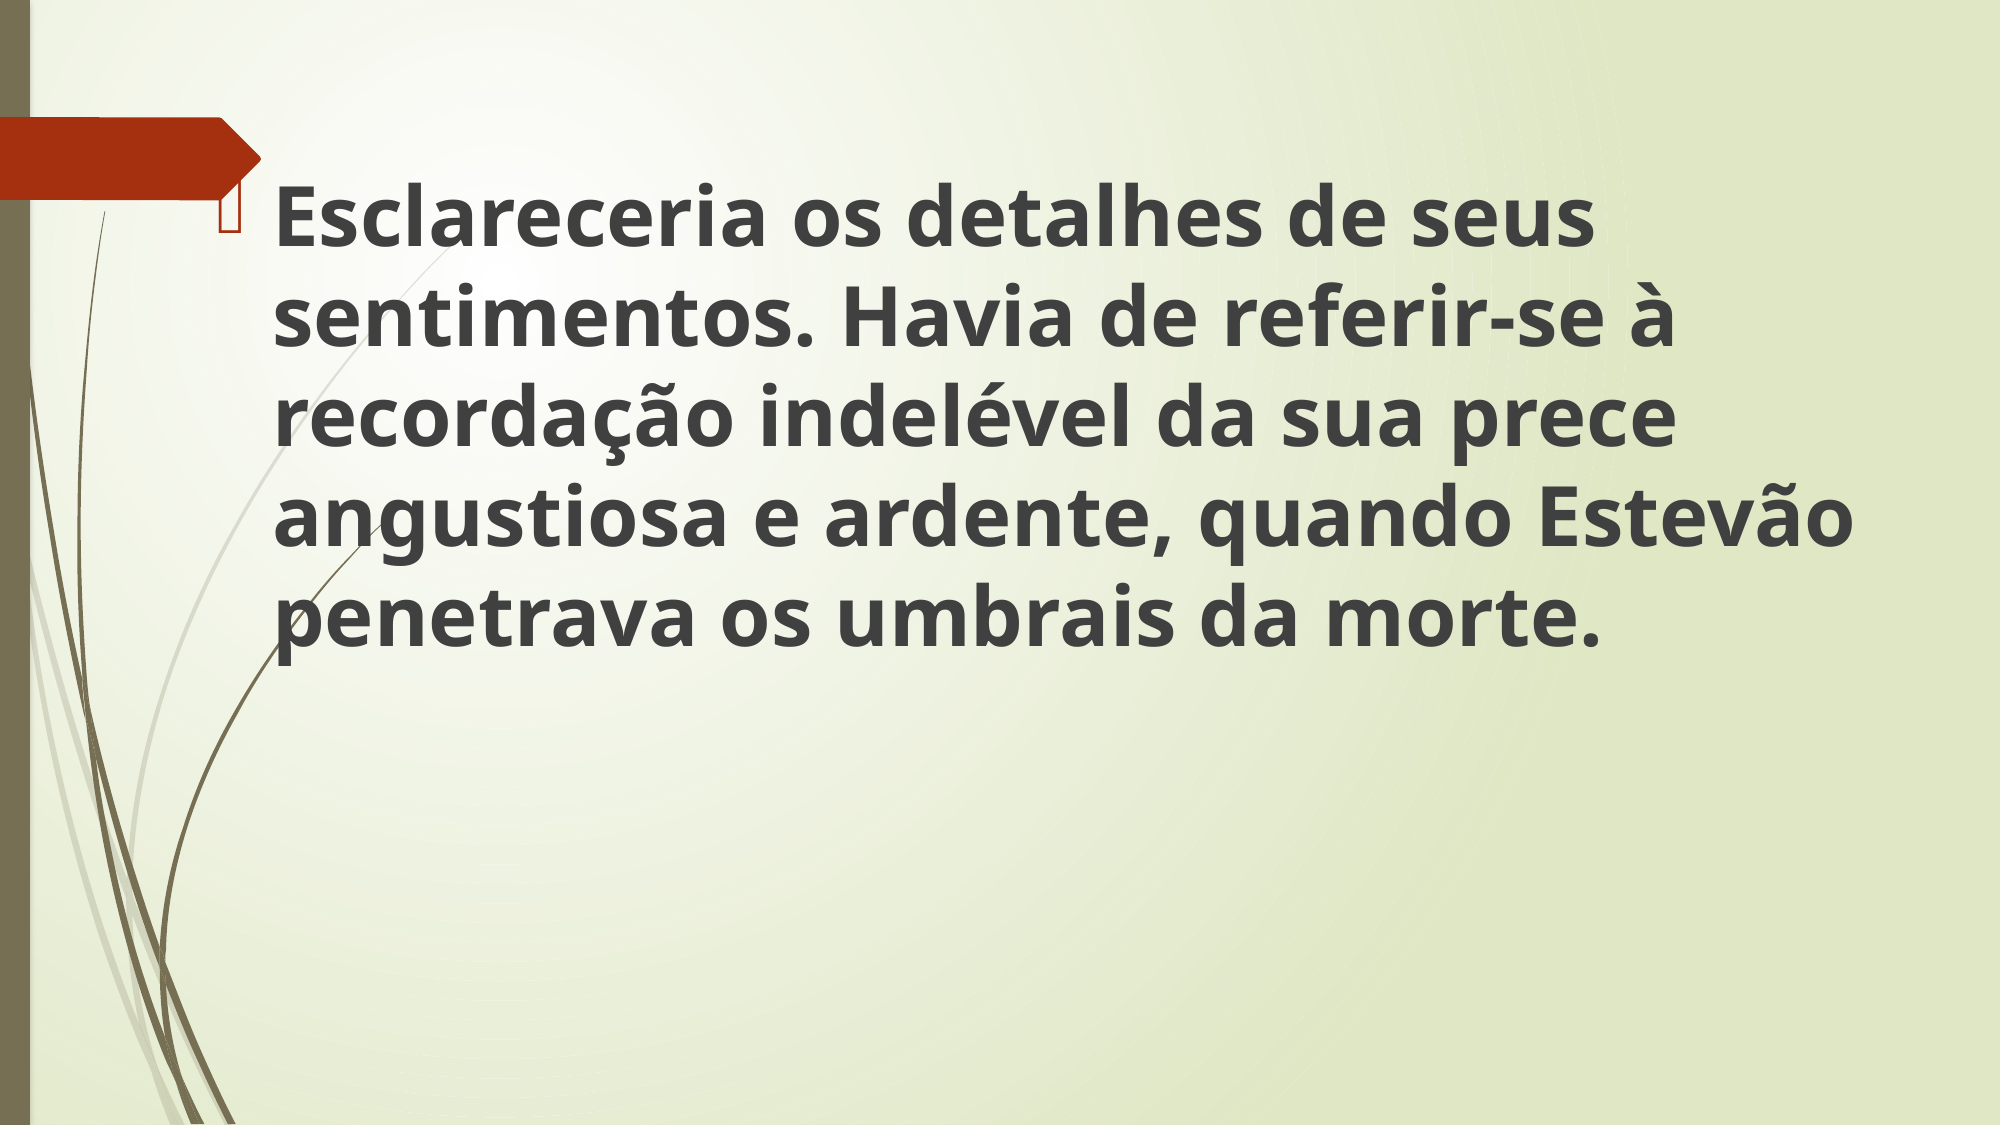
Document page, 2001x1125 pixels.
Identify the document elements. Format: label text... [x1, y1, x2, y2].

list Esclareceria os detalhes de seus sentimentos. Havia de referir-se à recordação indelével da sua prece angustiosa e ardente, quando Estevão penetrava os umbrais da morte. [201, 0, 2000, 1125]
